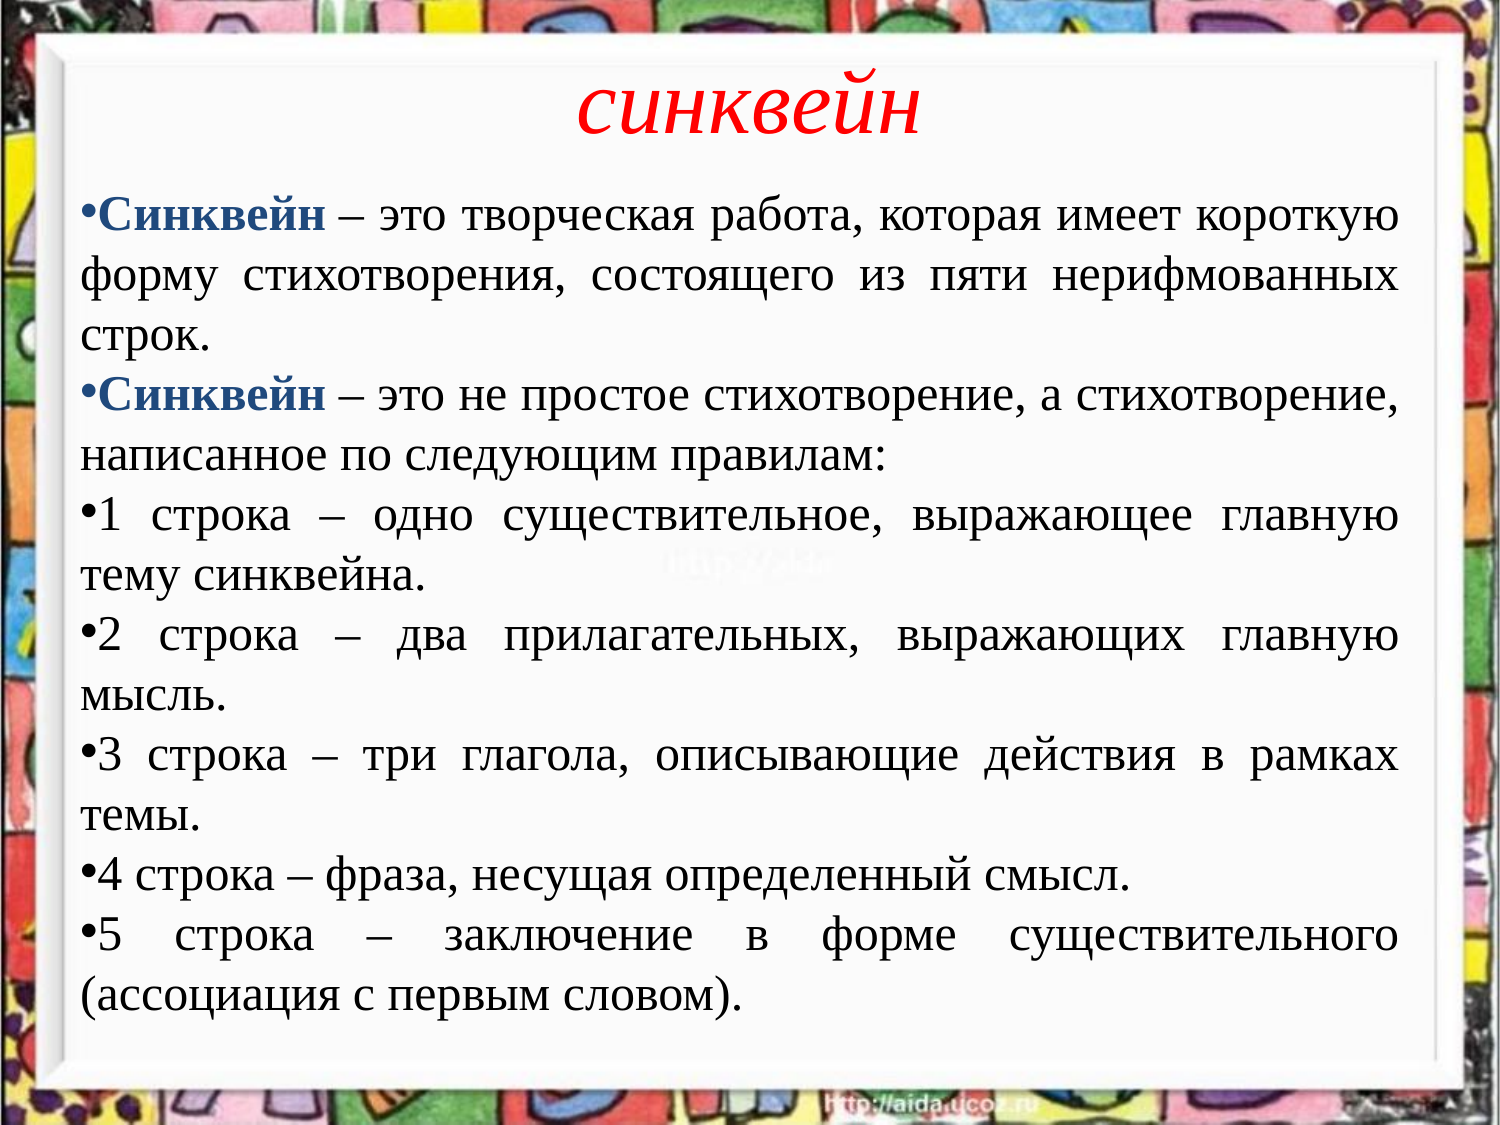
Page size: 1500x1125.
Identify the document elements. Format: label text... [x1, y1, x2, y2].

picture [0, 0, 1500, 1125]
title синквейн [75, 45, 1425, 149]
list Синквейн – это творческая работа, которая имеет короткую форму стихотворения, состоящего из пяти нерифмованных строк. Синквейн – это не простое стихотворение, а стихотворение, написанное по следующим правилам: 1 строка – одно существительное, выражающее главную тему cинквейна. 2 строка – два прилагательных, выражающих главную мысль. 3 строка – три глагола, описывающие действия в рамках темы. 4 строка – фраза, несущая определенный смысл. 5 строка – заключение в форме существительного (ассоциация с первым словом). [64, 172, 1415, 916]
